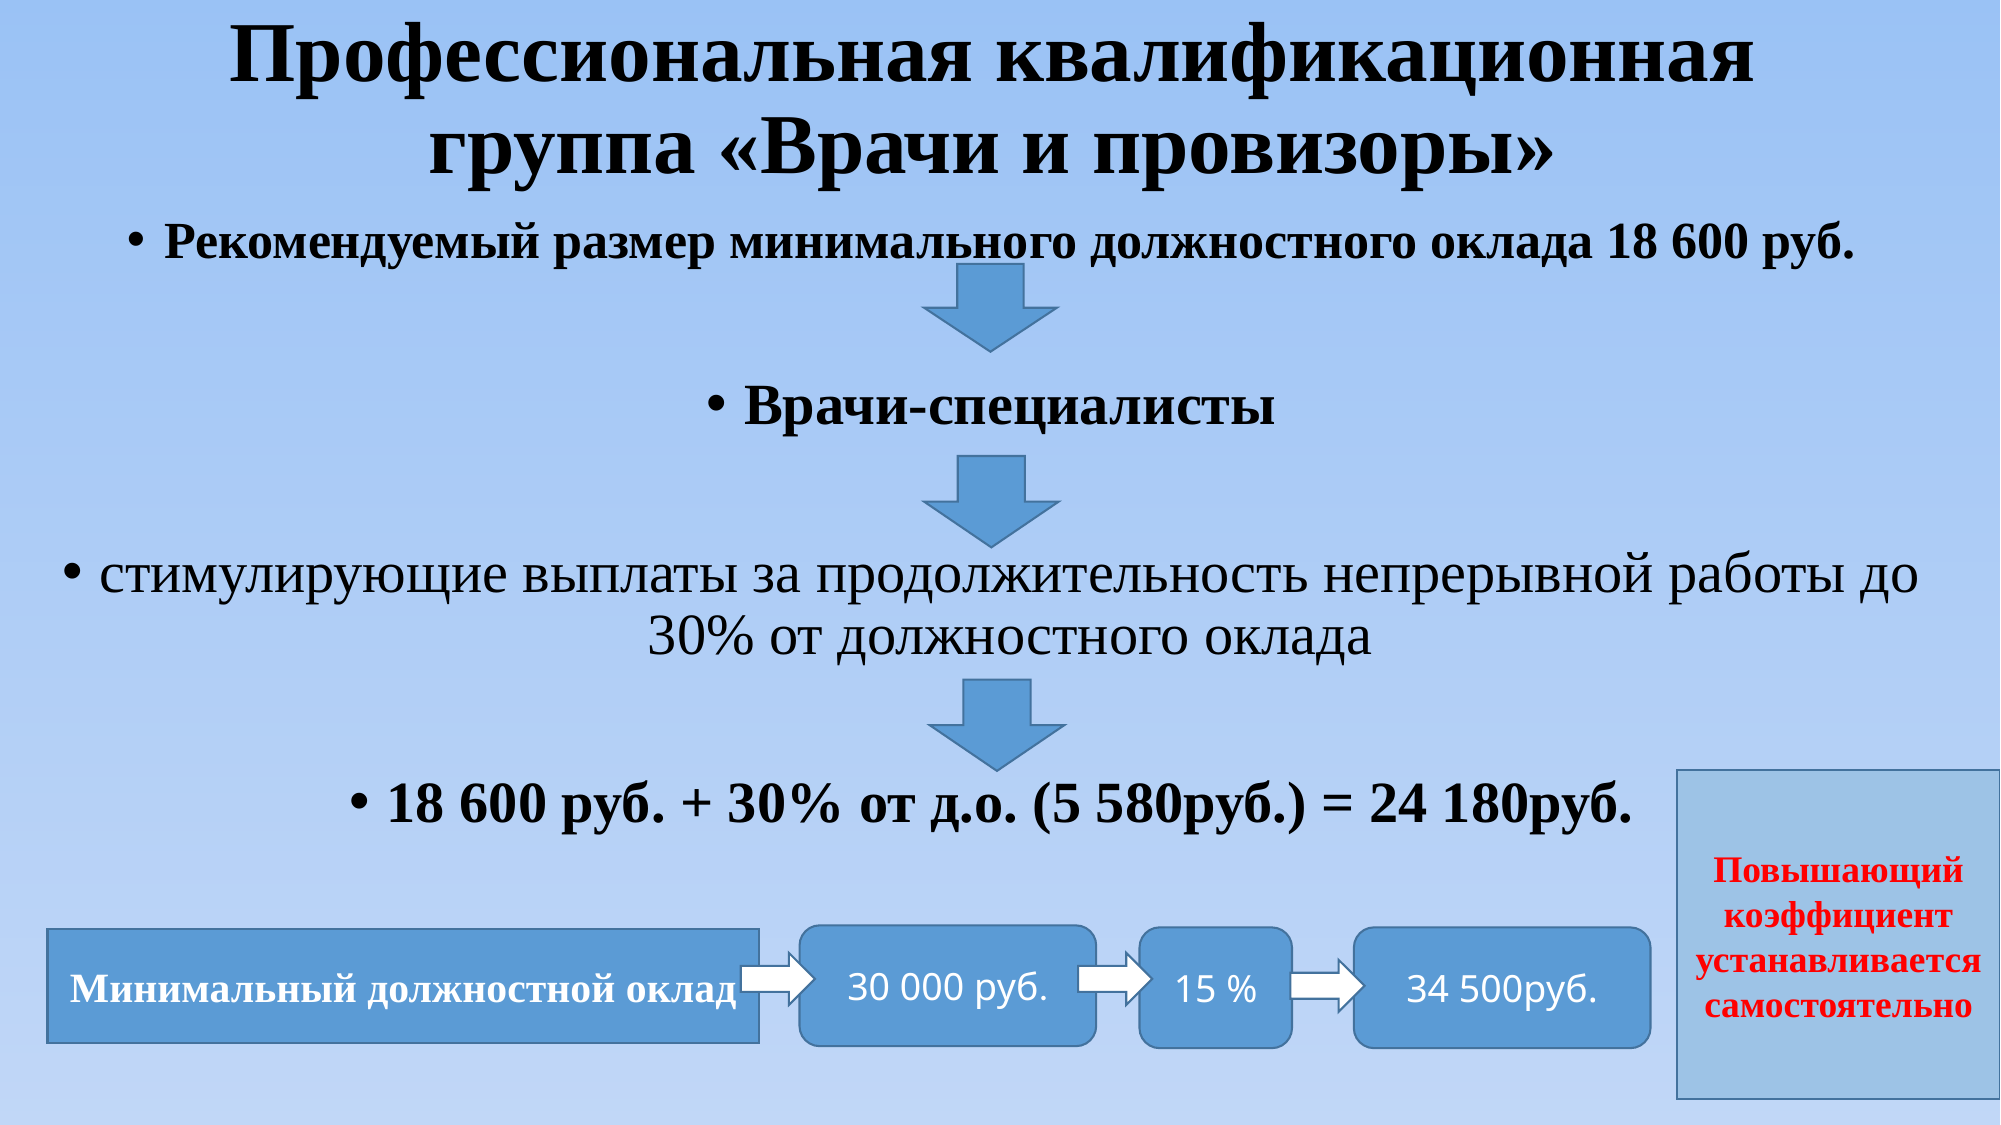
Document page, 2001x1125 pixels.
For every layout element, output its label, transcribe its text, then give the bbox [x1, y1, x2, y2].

text_box [920, 454, 1062, 549]
text_box Повышающий коэффициент устанавливается самостоятельно [1676, 769, 2000, 1100]
text_box [739, 950, 817, 1008]
text_box Минимальный должностной оклад [46, 928, 760, 1044]
list Рекомендуемый размер минимального должностного оклада 18 600 руб. Врачи-специалисты стимулирующие выплаты за продолжительность непрерывной работы до 30% от должностного оклада 18 600 руб. + 30% от д.о. (5 580руб.) = 24 180руб. [20, 206, 1962, 1076]
title Профессиональная квалификационная группа «Врачи и провизоры» [130, 0, 1856, 200]
text_box [1077, 950, 1154, 1008]
text_box 15 % [1138, 926, 1294, 1050]
slide_number 34 [1412, 1042, 1863, 1103]
text_box [926, 678, 1068, 773]
text_box [1289, 957, 1367, 1015]
text_box 34 500руб. [1352, 926, 1652, 1050]
text_box 30 000 руб. [798, 924, 1098, 1048]
text_box [920, 262, 1061, 353]
